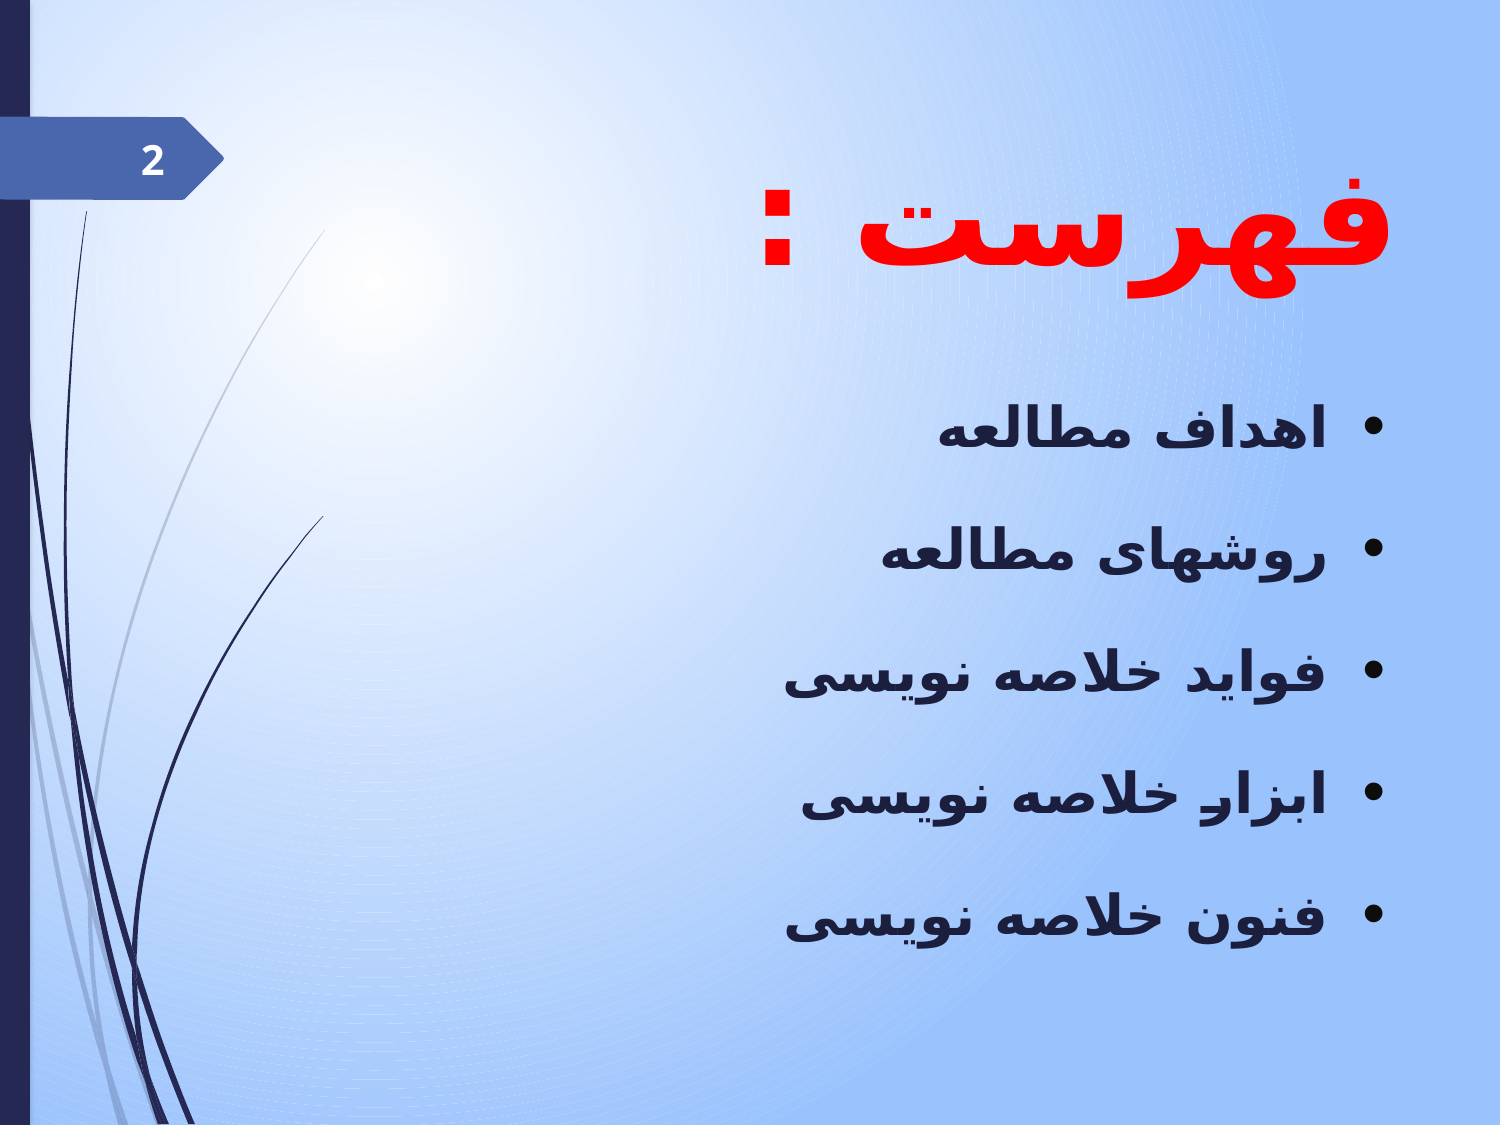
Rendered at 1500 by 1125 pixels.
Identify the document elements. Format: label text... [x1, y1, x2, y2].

title فهرست : [318, 120, 1416, 292]
slide_number 2 [83, 129, 180, 190]
list اهداف مطالعه روشهای مطالعه فواید خلاصه نویسی ابزار خلاصه نویسی فنون خلاصه نویسی [318, 350, 1400, 970]
